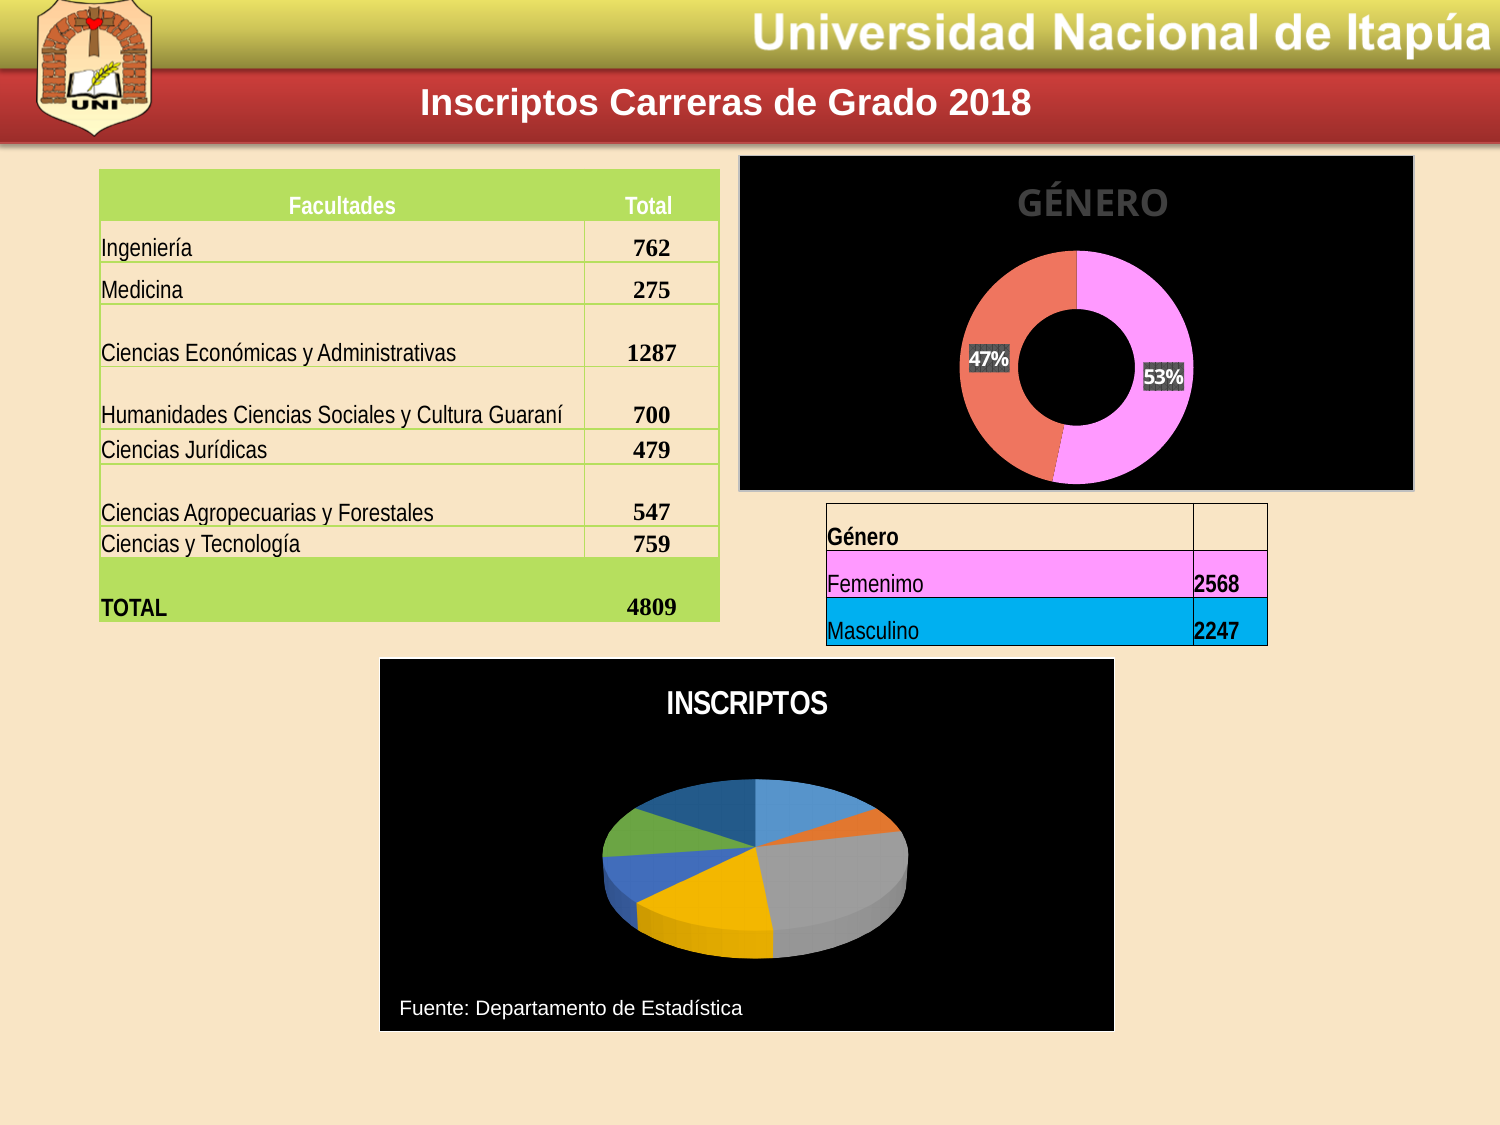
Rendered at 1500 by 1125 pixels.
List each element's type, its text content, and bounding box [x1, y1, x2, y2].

table_cell Ingeniería [101, 221, 584, 261]
table_cell 1287 [585, 305, 718, 366]
table_cell Masculino [827, 598, 1193, 645]
table_header Total [585, 170, 718, 219]
table_cell Ciencias Económicas y Administrativas [101, 305, 584, 366]
table_cell 4809 [585, 559, 718, 620]
table_cell 275 [585, 263, 718, 303]
picture [0, 0, 1500, 155]
table_header Facultades [101, 170, 584, 219]
table_header Género [827, 504, 1193, 550]
table_cell 700 [585, 367, 718, 428]
table_cell Humanidades Ciencias Sociales y Cultura Guaraní [101, 367, 584, 428]
table_cell 547 [585, 465, 718, 525]
table_cell 479 [585, 430, 718, 463]
table_cell 759 [585, 527, 718, 557]
table_cell Ciencias Agropecuarias y Forestales [101, 465, 584, 525]
chart [378, 656, 1116, 1033]
table_header [1194, 504, 1267, 550]
table_cell TOTAL [101, 559, 584, 620]
table_cell Ciencias Jurídicas [101, 430, 584, 463]
table_cell 2247 [1194, 598, 1267, 645]
table_cell Medicina [101, 263, 584, 303]
table_cell 2568 [1194, 551, 1267, 597]
table_cell 762 [585, 221, 718, 261]
chart [737, 154, 1416, 492]
table_cell Ciencias y Tecnología [101, 527, 584, 557]
table_cell Femenimo [827, 551, 1193, 597]
